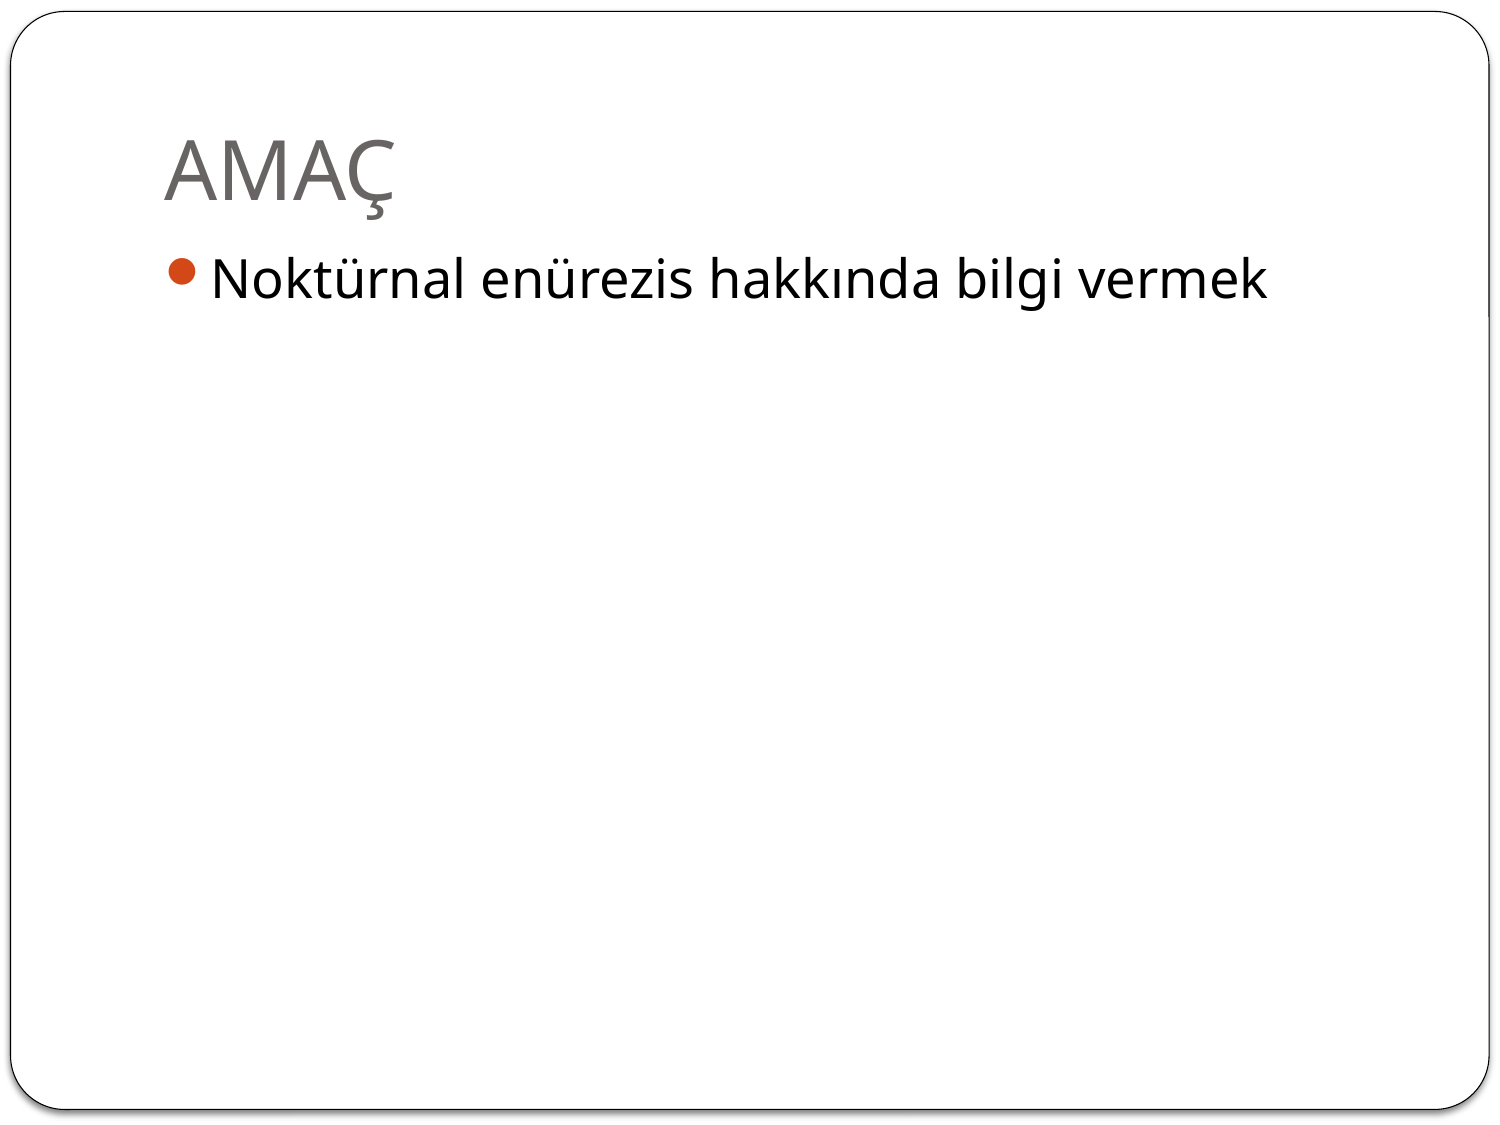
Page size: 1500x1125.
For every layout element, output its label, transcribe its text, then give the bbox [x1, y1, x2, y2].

list Noktürnal enürezis hakkında bilgi vermek [150, 237, 1425, 988]
title AMAÇ [150, 45, 1425, 233]
